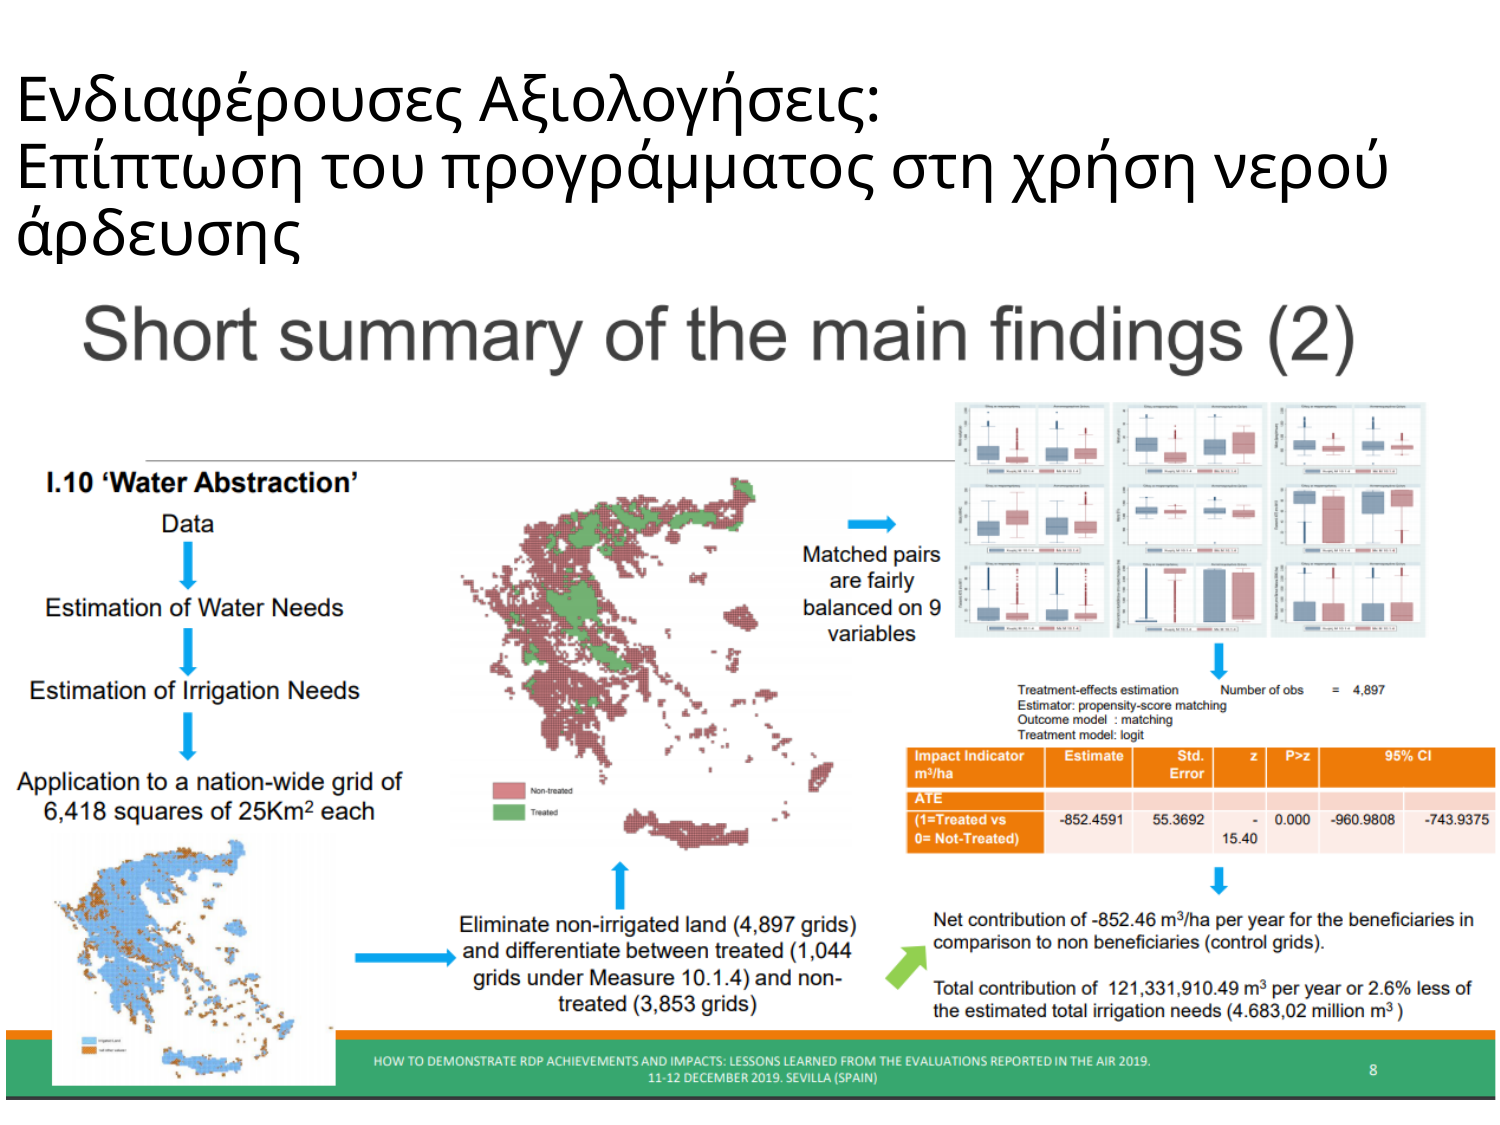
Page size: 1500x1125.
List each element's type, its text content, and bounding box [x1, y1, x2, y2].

title Ενδιαφέρουσες Αξιολογήσεις: Επίπτωση του προγράμματος στη χρήση νερού άρδευσης [0, 59, 1490, 278]
picture [5, 264, 1496, 1100]
